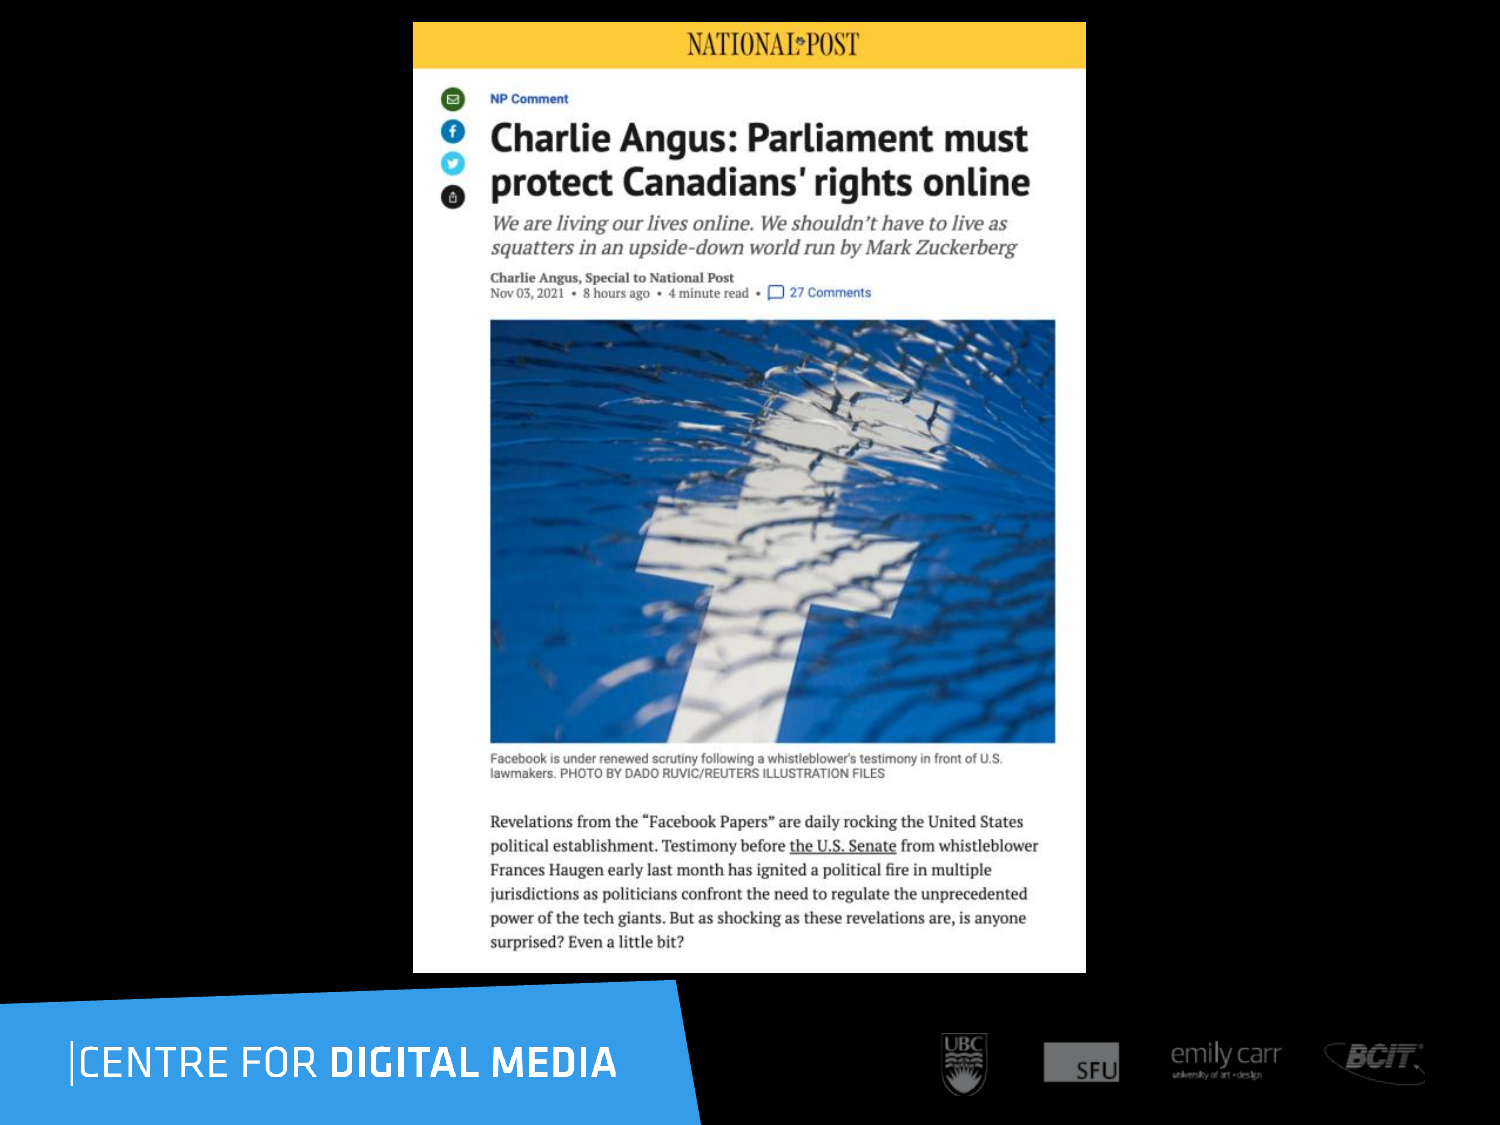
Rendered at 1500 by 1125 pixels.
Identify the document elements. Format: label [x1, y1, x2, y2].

picture [413, 22, 1087, 973]
